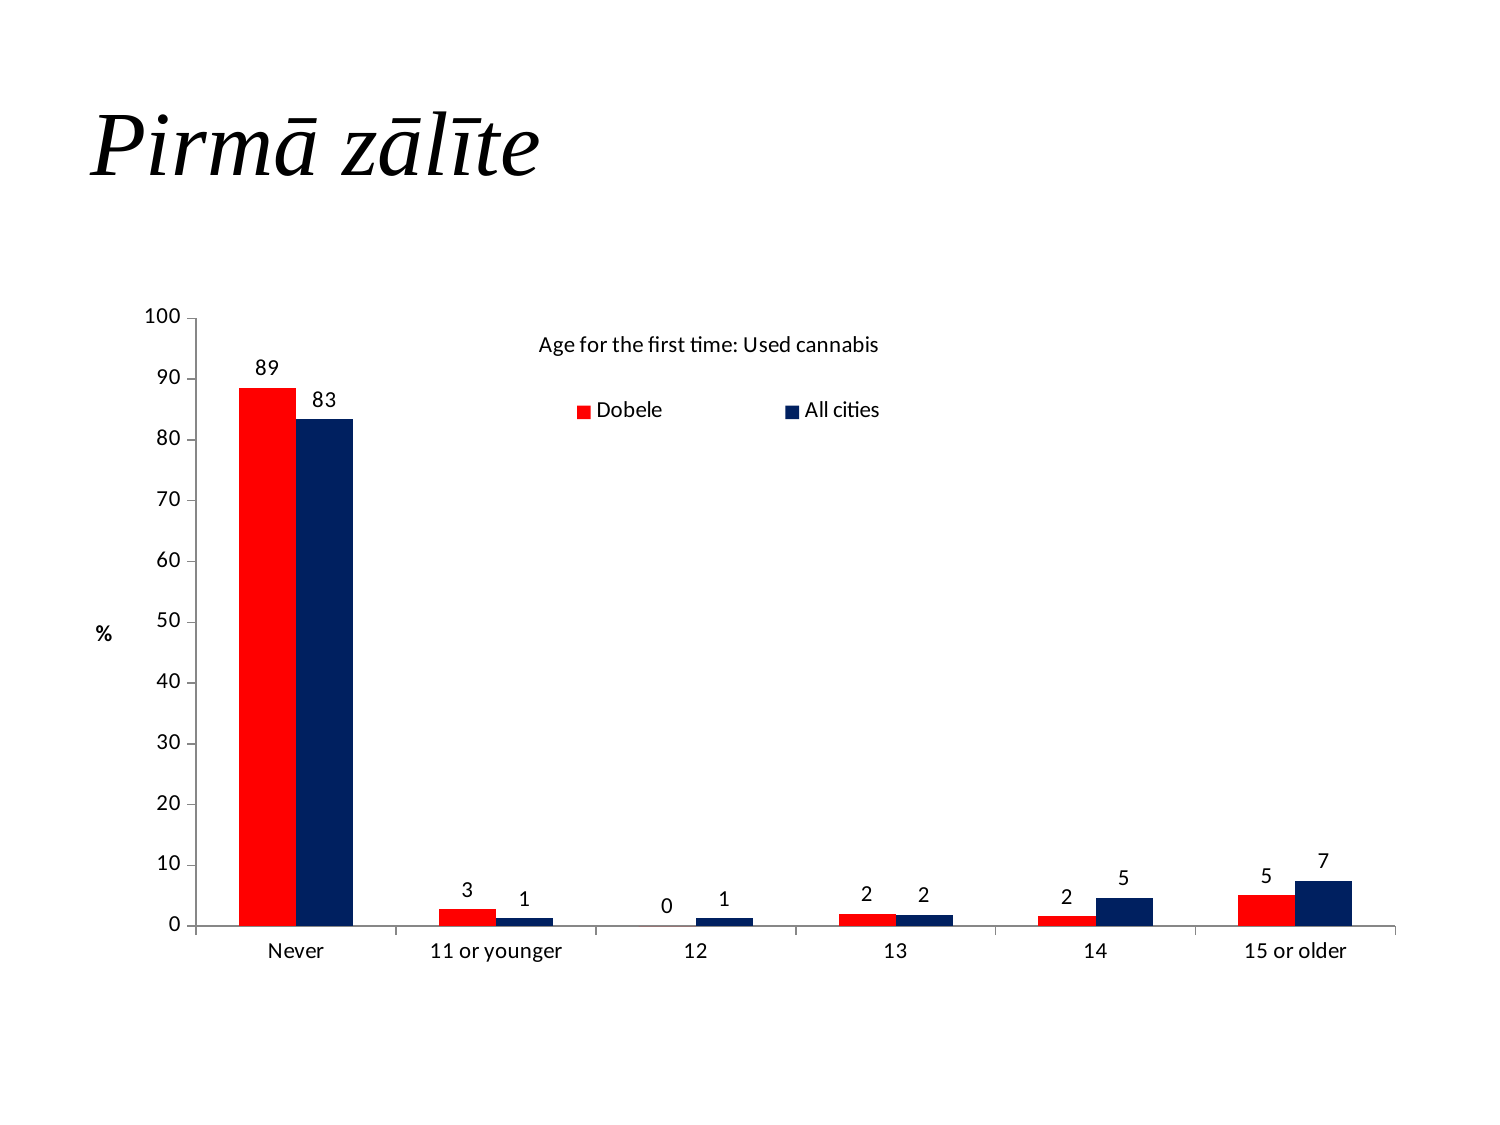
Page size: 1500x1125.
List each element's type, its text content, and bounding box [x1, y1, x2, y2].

title Pirmā zālīte [75, 45, 1425, 233]
chart [74, 262, 1426, 1006]
